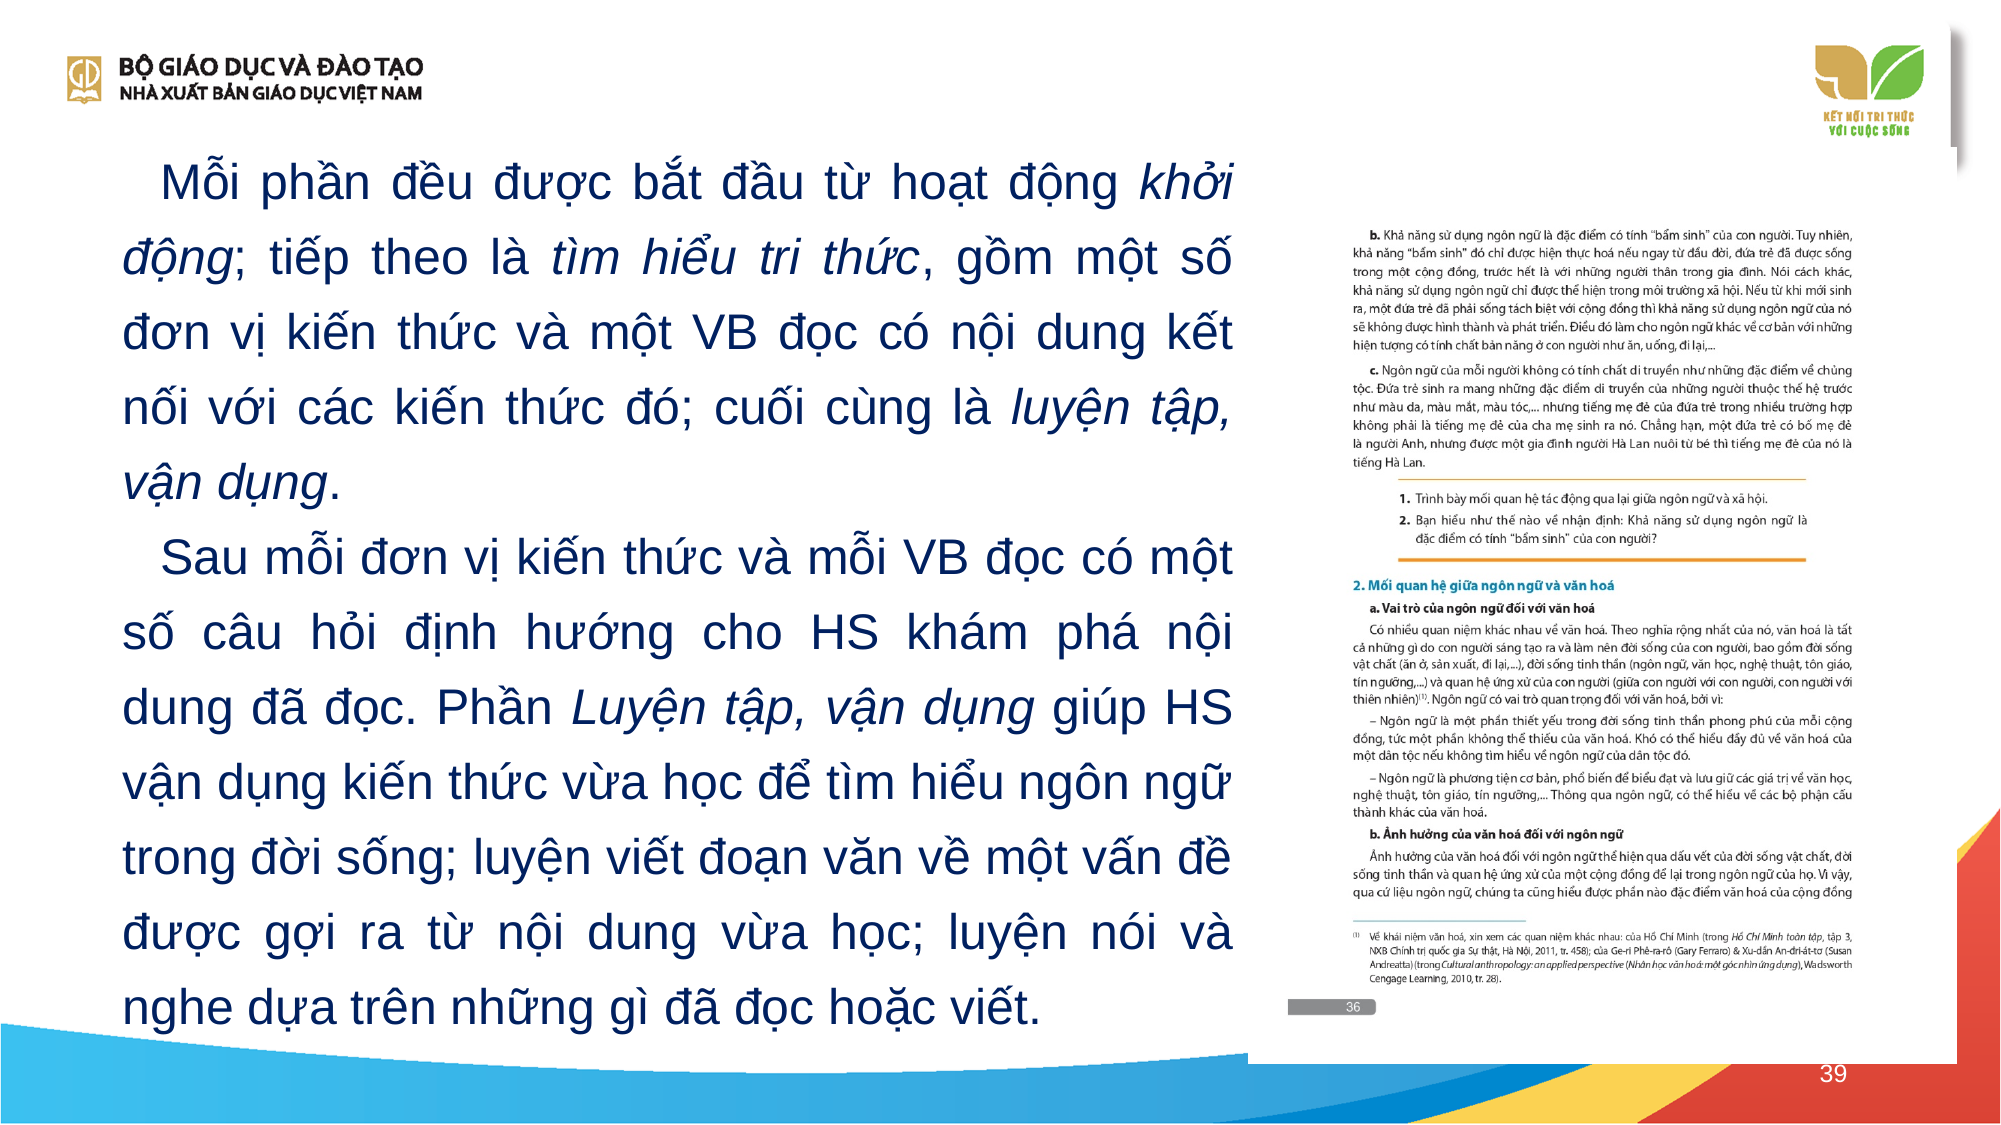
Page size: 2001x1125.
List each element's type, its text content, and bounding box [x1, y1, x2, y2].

slide_number 39 [1412, 1064, 1863, 1103]
picture [0, 0, 2001, 1125]
text_box Mỗi phần đều được bắt đầu từ hoạt động khởi động; tiếp theo là tìm hiểu tri thức, gồm một số đơn vị kiến thức và một VB đọc có nội dung kết nối với các kiến thức đó; cuối cùng là luyện tập, vận dụng. Sau mỗi đơn vị kiến thức và mỗi VB đọc có một số câu hỏi định hướng cho HS khám phá nội dung đã đọc. Phần Luyện tập, vận dụng giúp HS vận dụng kiến thức vừa học để tìm hiểu ngôn ngữ trong đời sống; luyện viết đoạn văn về một vấn đề được gợi ra từ nội dung vừa học; luyện nói và nghe dựa trên những gì đã đọc hoặc viết. [108, 126, 1249, 1042]
